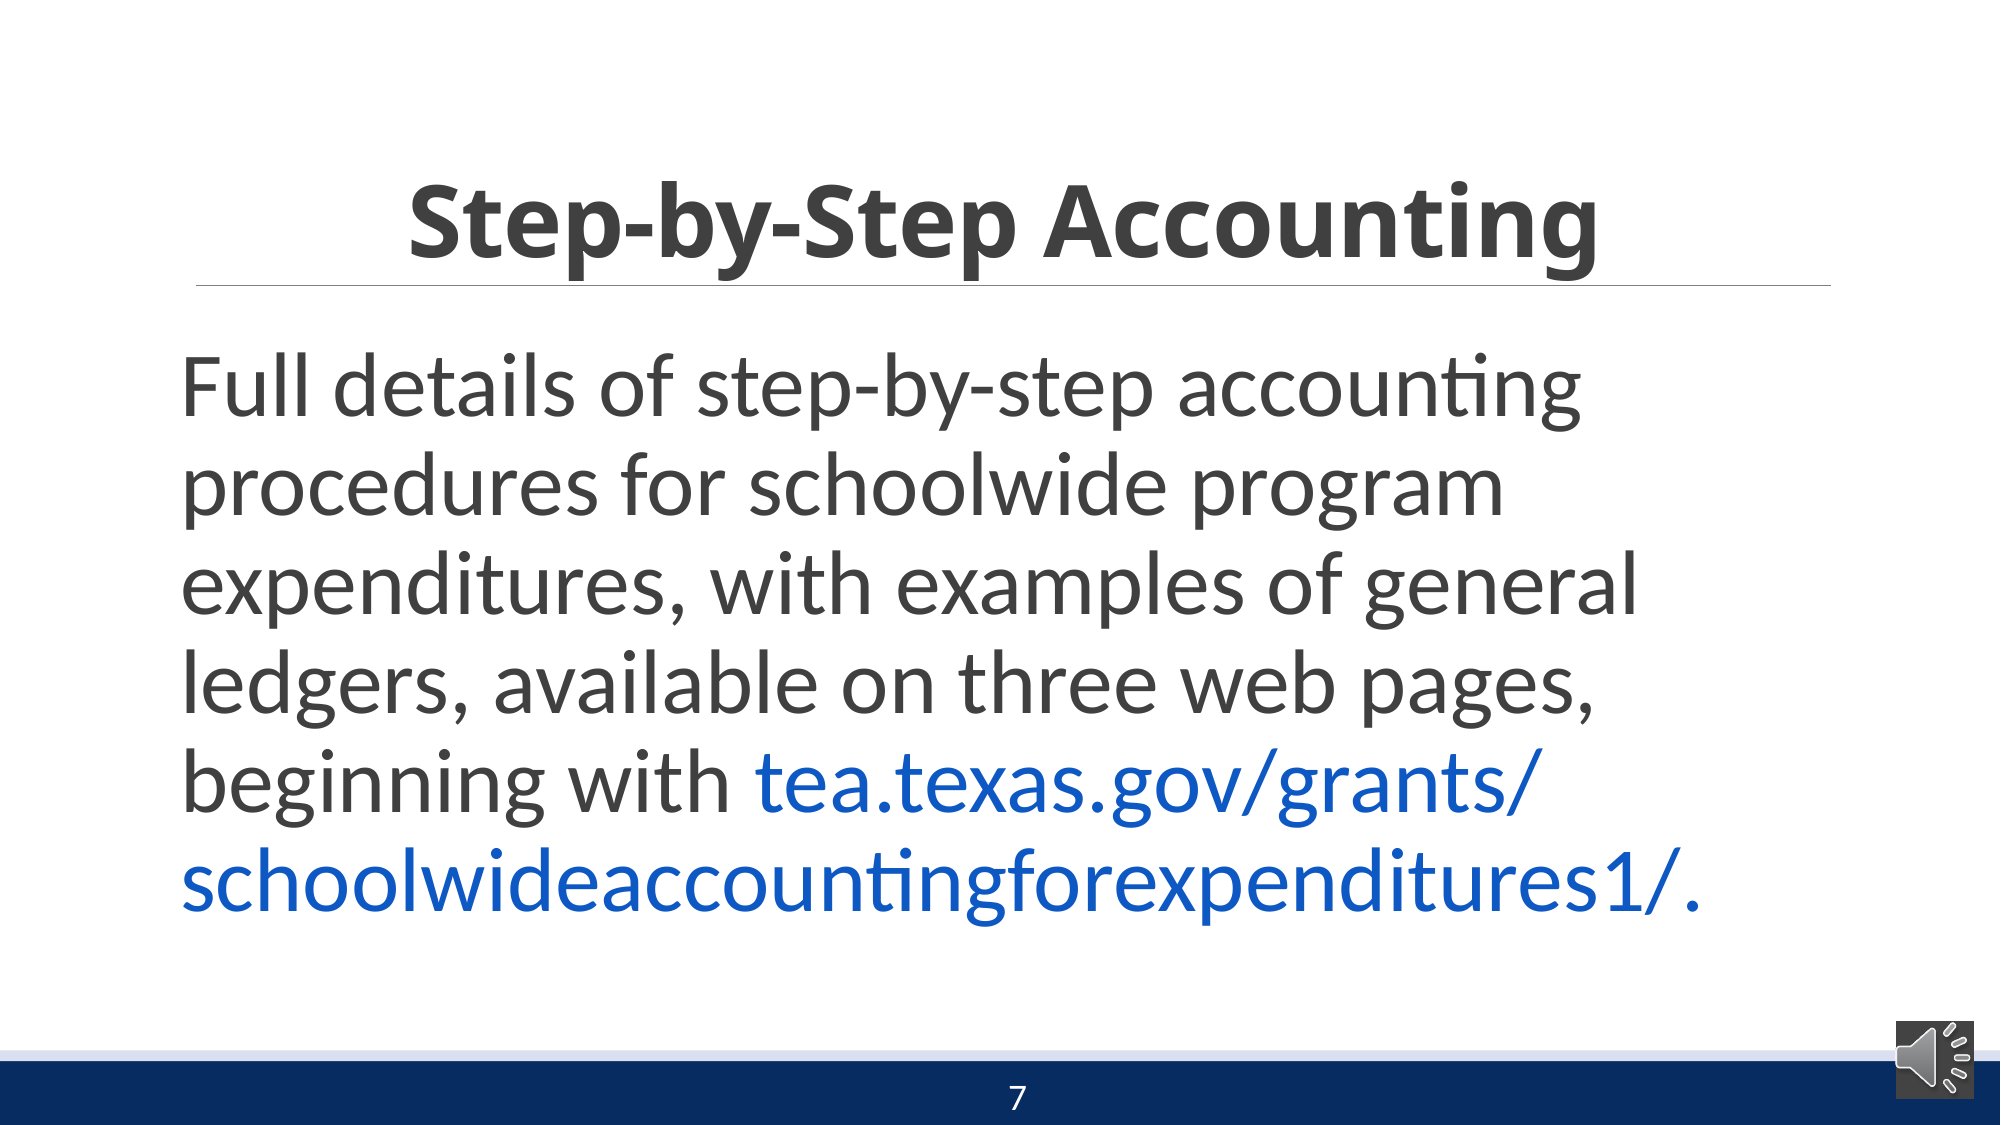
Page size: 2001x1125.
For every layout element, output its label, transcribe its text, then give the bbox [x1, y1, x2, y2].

picture [1894, 1019, 1976, 1101]
title Step-by-Step Accounting [180, 47, 1830, 285]
list Full details of step-by-step accounting procedures for schoolwide program expenditures, with examples of general ledgers, available on three web pages, beginning with tea.texas.gov/grants/ schoolwideaccountingforexpenditures1/. [180, 329, 1881, 1043]
slide_number 7 [976, 1065, 1060, 1125]
